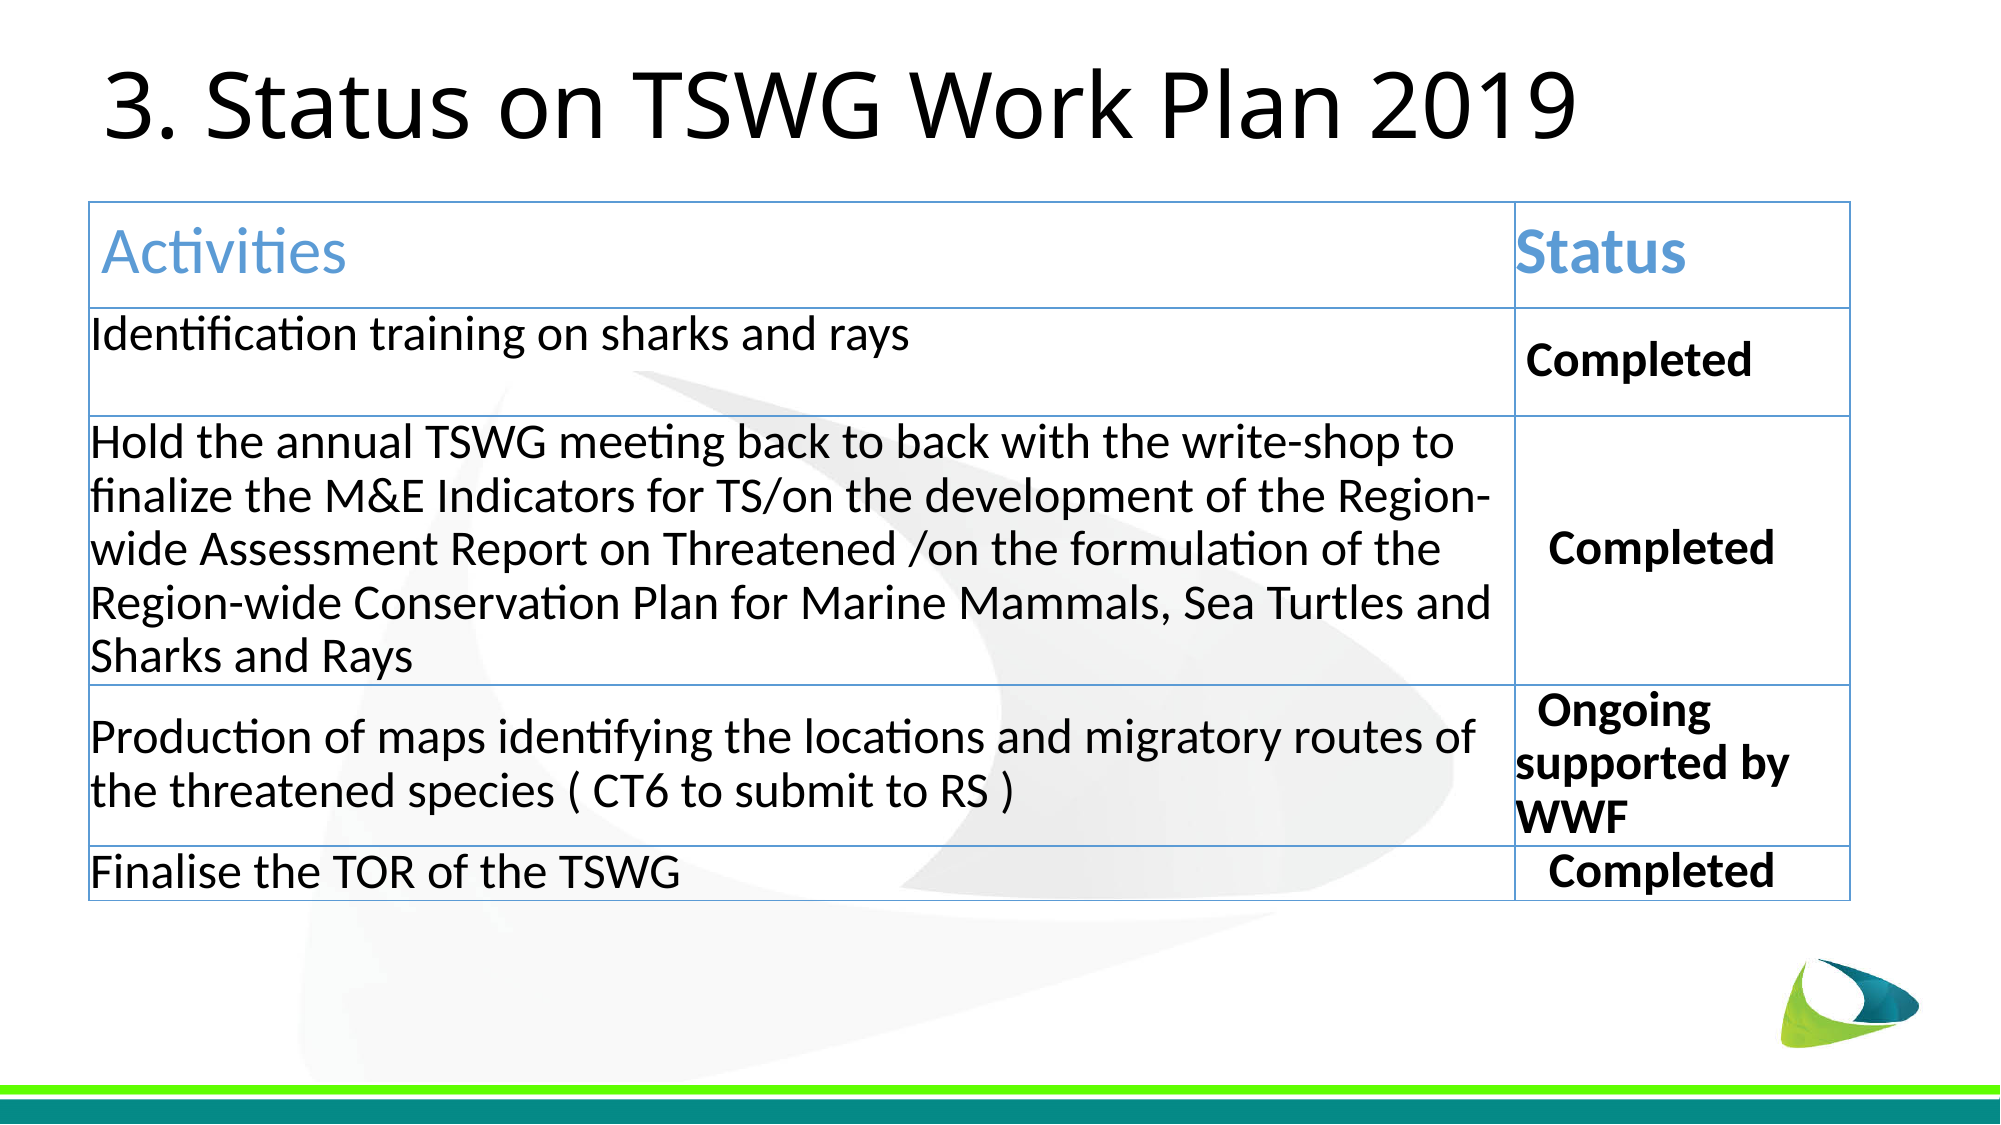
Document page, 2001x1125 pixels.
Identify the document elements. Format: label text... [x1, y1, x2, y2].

table_cell Identification training on sharks and rays [90, 309, 1514, 415]
table_header Status [1516, 203, 1849, 307]
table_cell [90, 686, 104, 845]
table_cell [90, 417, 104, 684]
table_cell Finalise the TOR of the TSWG [90, 847, 104, 900]
text_box 3. Status on TSWG Work Plan 2019 [88, 0, 1814, 201]
table_cell Completed [1516, 309, 1849, 371]
picture [0, 371, 2000, 1124]
table_header Activities [90, 203, 1514, 307]
